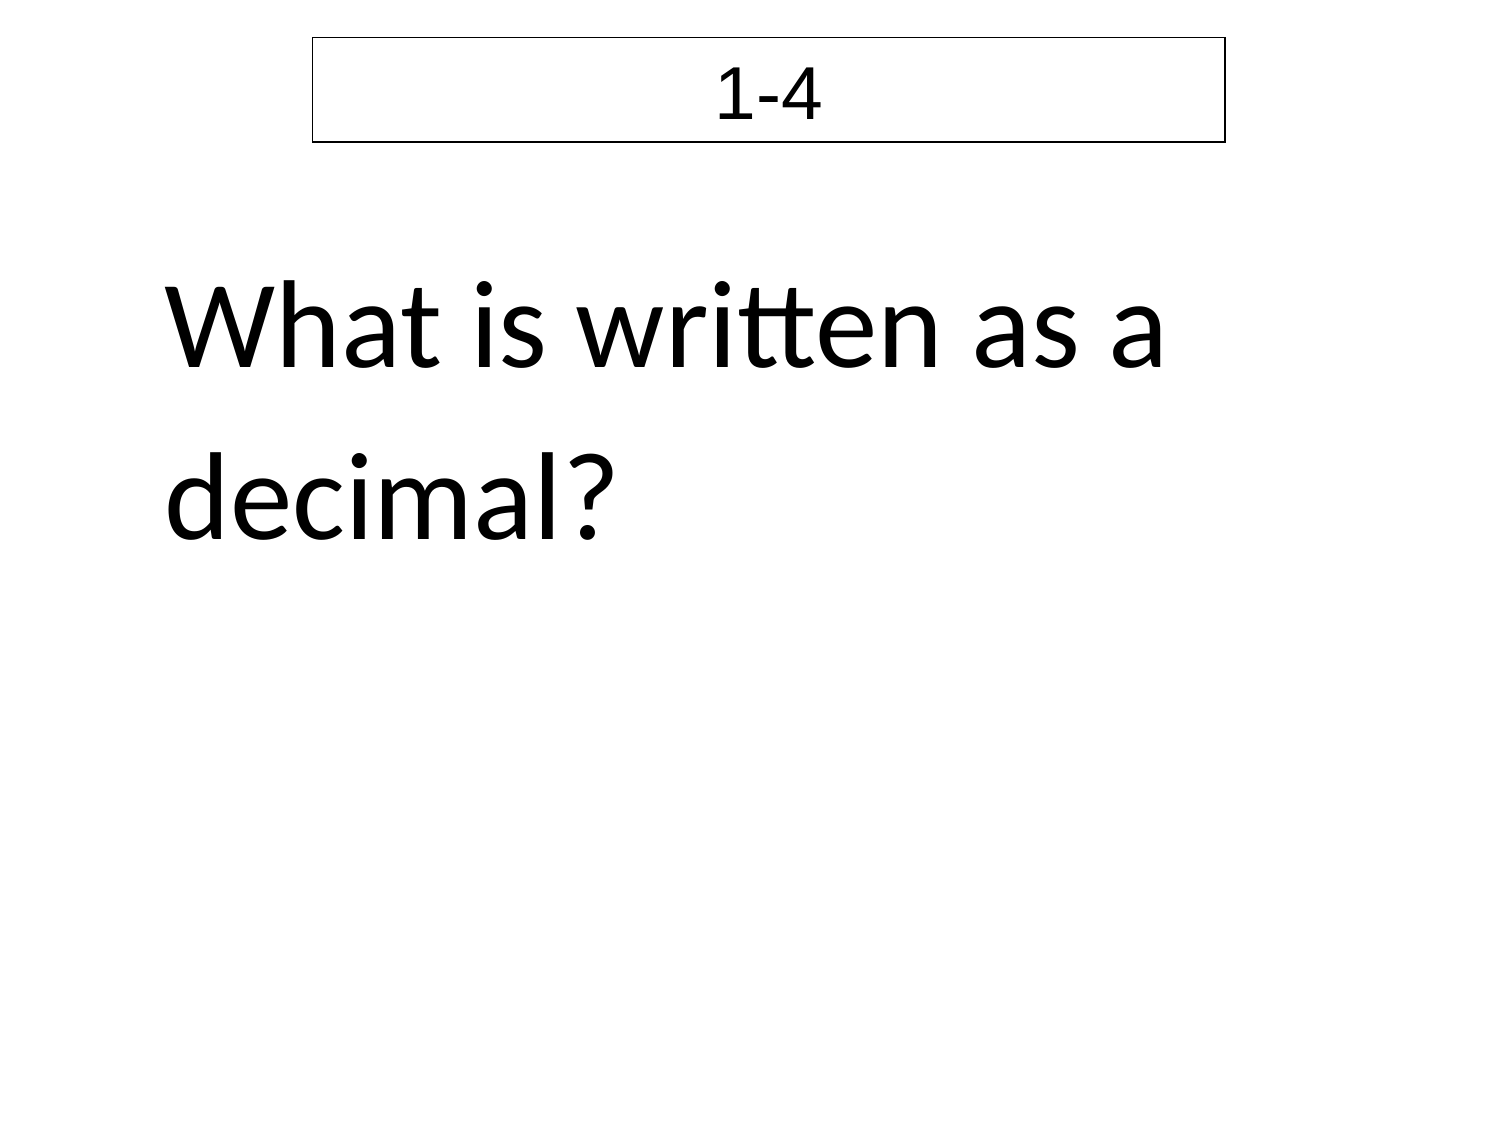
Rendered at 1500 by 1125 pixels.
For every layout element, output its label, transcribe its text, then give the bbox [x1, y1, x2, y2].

text_box 1-4 [312, 37, 1225, 143]
